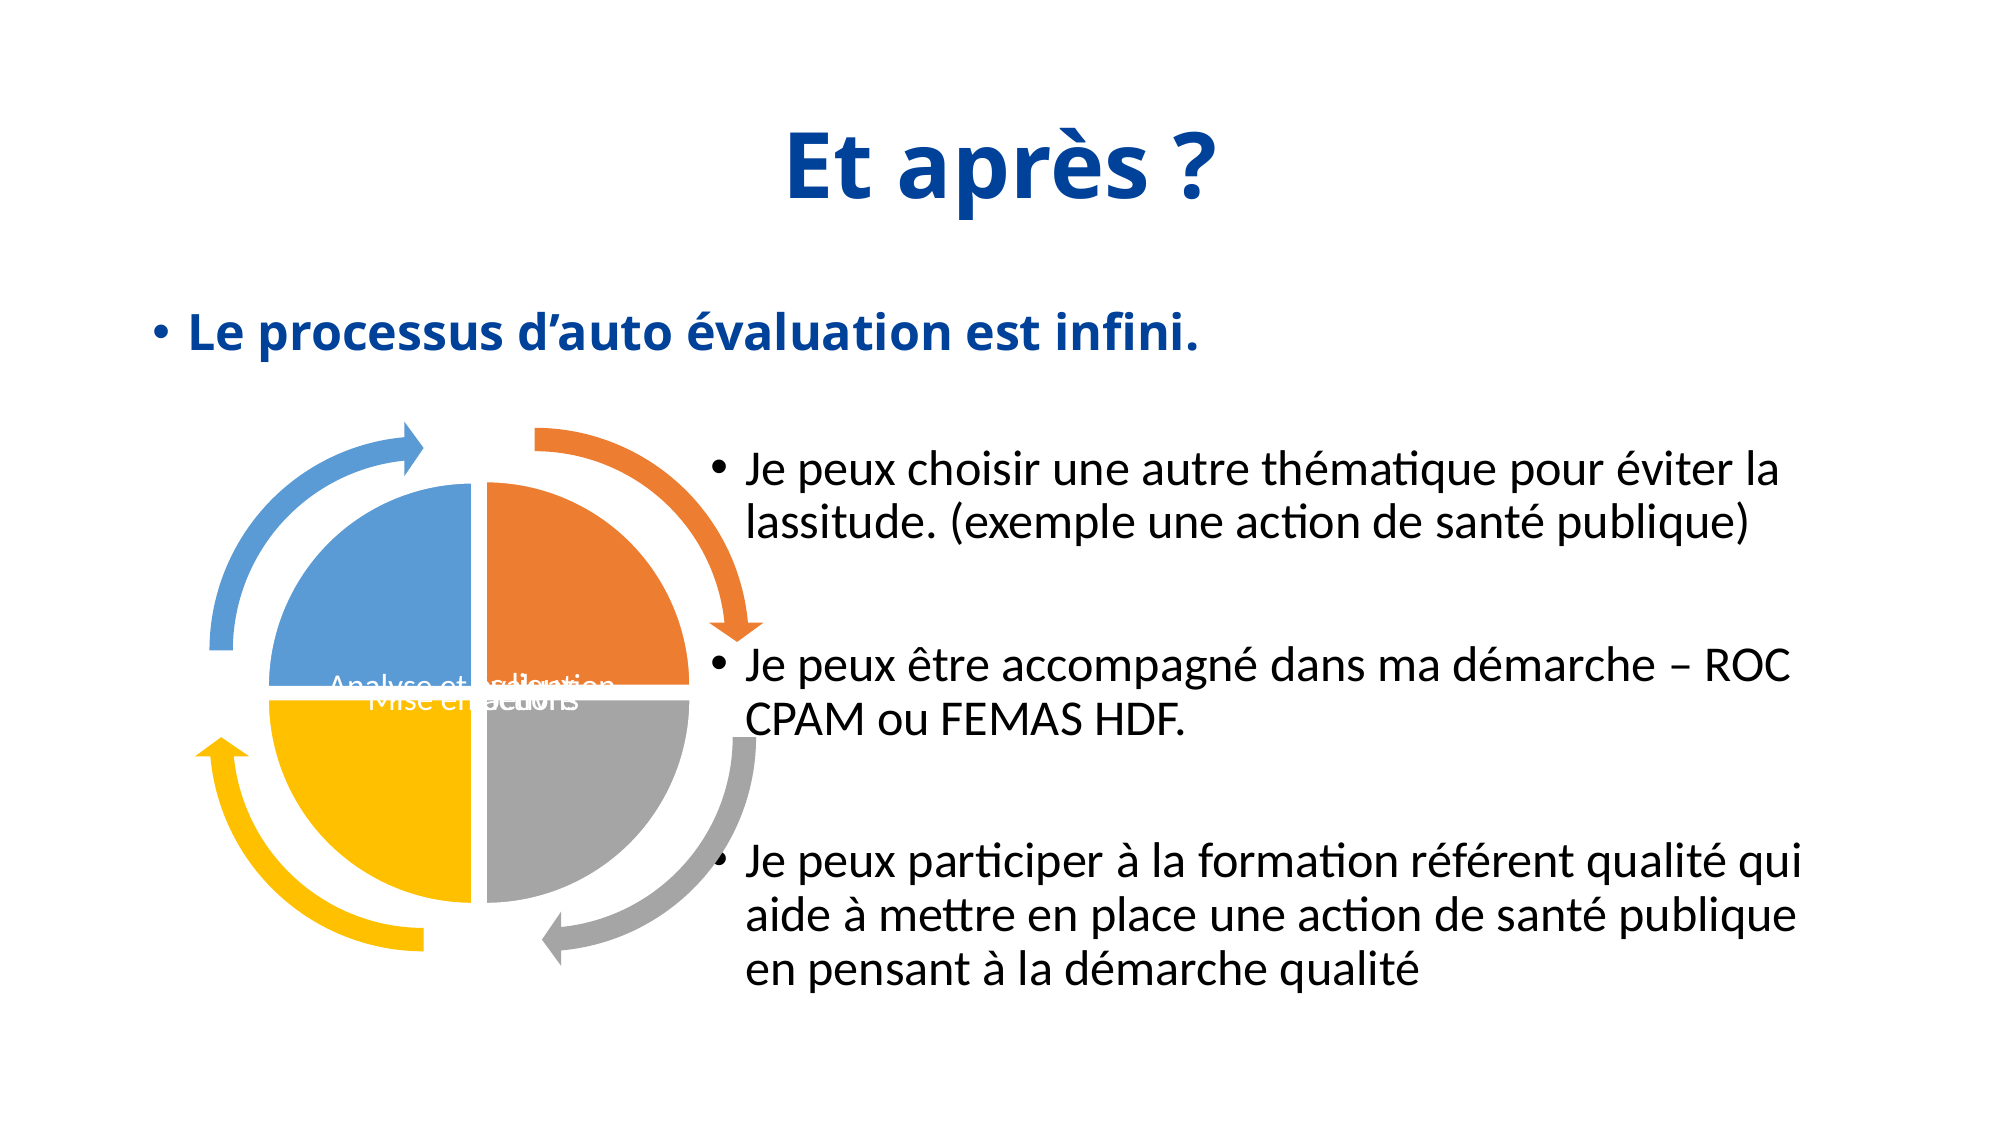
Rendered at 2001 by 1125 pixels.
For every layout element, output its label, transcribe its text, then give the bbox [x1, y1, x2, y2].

title Et après ? [137, 59, 1863, 278]
list Le processus d’auto évaluation est infini. Je peux choisir une autre thématique pour éviter la lassitude. (exemple une action de santé publique) Je peux être accompagné dans ma démarche – ROC CPAM ou FEMAS HDF. Je peux participer à la formation référent qualité qui aide à mettre en place une action de santé publique en pensant à la démarche qualité [137, 299, 1863, 1014]
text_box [197, 452, 768, 939]
